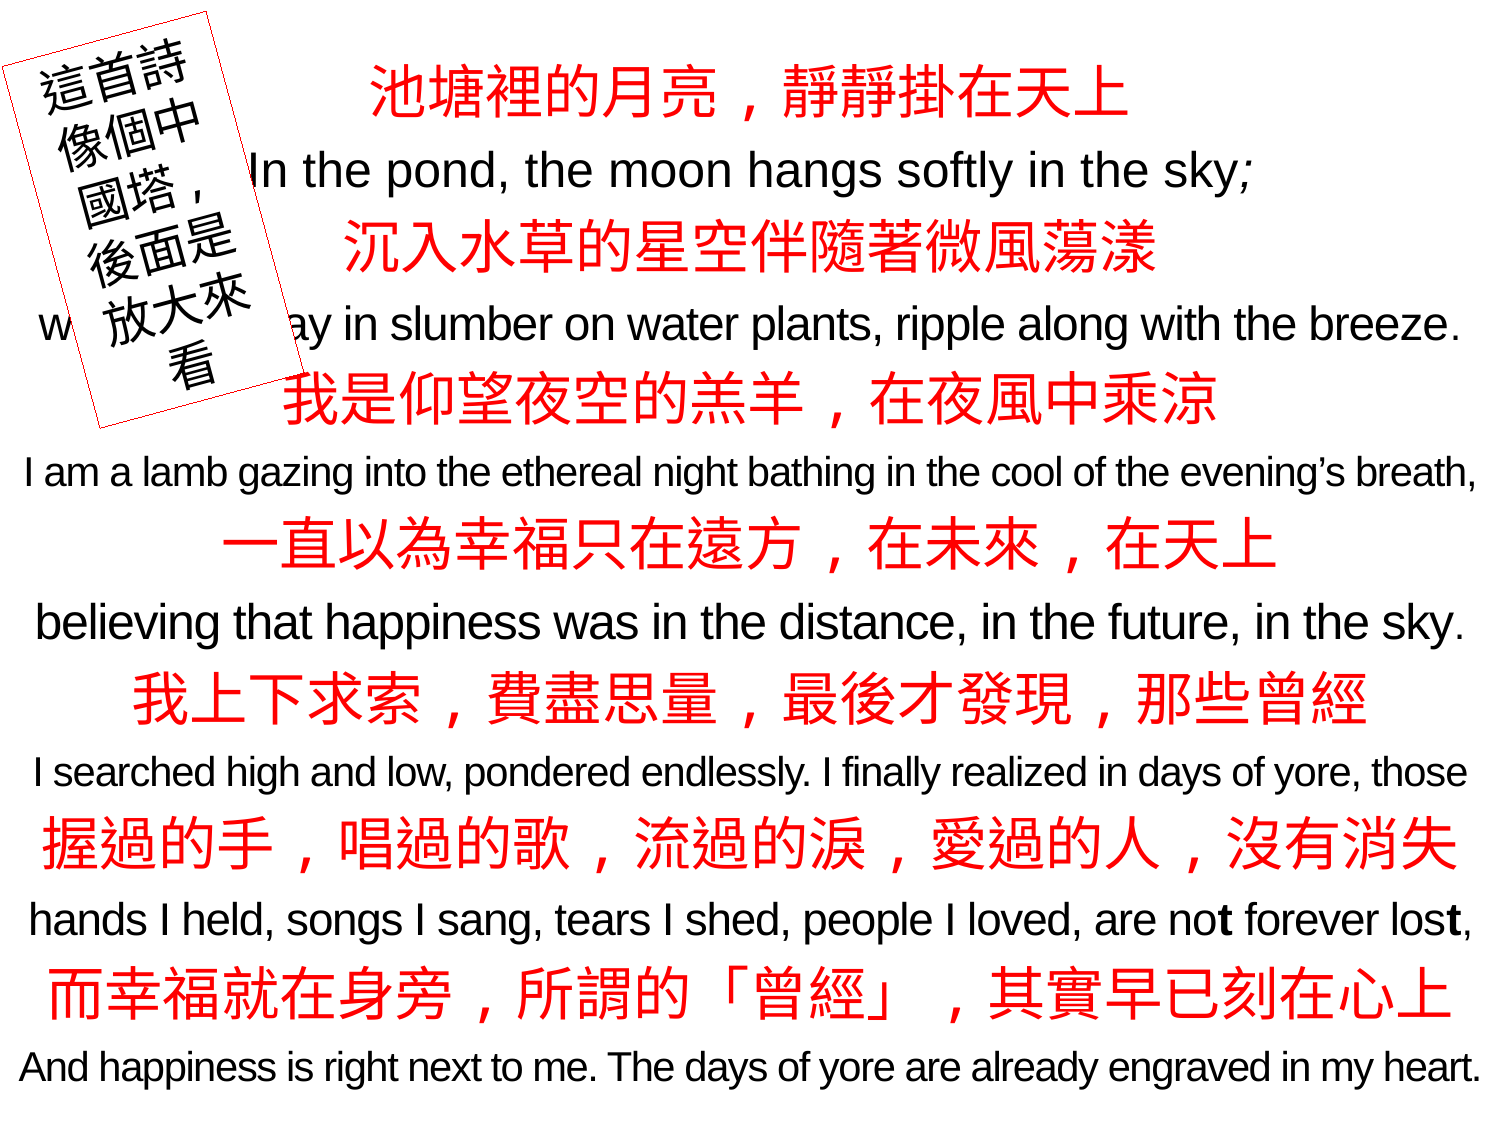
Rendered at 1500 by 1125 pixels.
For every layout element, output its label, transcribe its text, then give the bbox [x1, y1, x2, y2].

text_box 這首詩像個中國塔,後面是放大來看 [2, 11, 305, 429]
subtitle 池塘裡的月亮,靜靜掛在天上 In the pond, the moon hangs softly in the sky; 沉入水草的星空伴隨著微風蕩漾 whilst stars lay in slumber on water plants, ripple along with the breeze. 我是仰望夜空的羔羊,在夜風中乘涼 I am a lamb gazing into the ethereal night bathing in the cool of the evening’s breath, 一直以為幸福只在遠方,在未來,在天上 believing that happiness was in the distance, in the future, in the sky. 我上下求索,費盡思量,最後才發現,那些曾經 I searched high and low, pondered endlessly. I finally realized in days of yore, those 握過的手,唱過的歌,流過的淚,愛過的人,沒有消失 hands I held, songs I sang, tears I shed, people I loved, are not forever lost, 而幸福就在身旁,所謂的「曾經」,其實早已刻在心上 And happiness is right next to me. The days of yore are already engraved in my heart. [0, 0, 1500, 1125]
